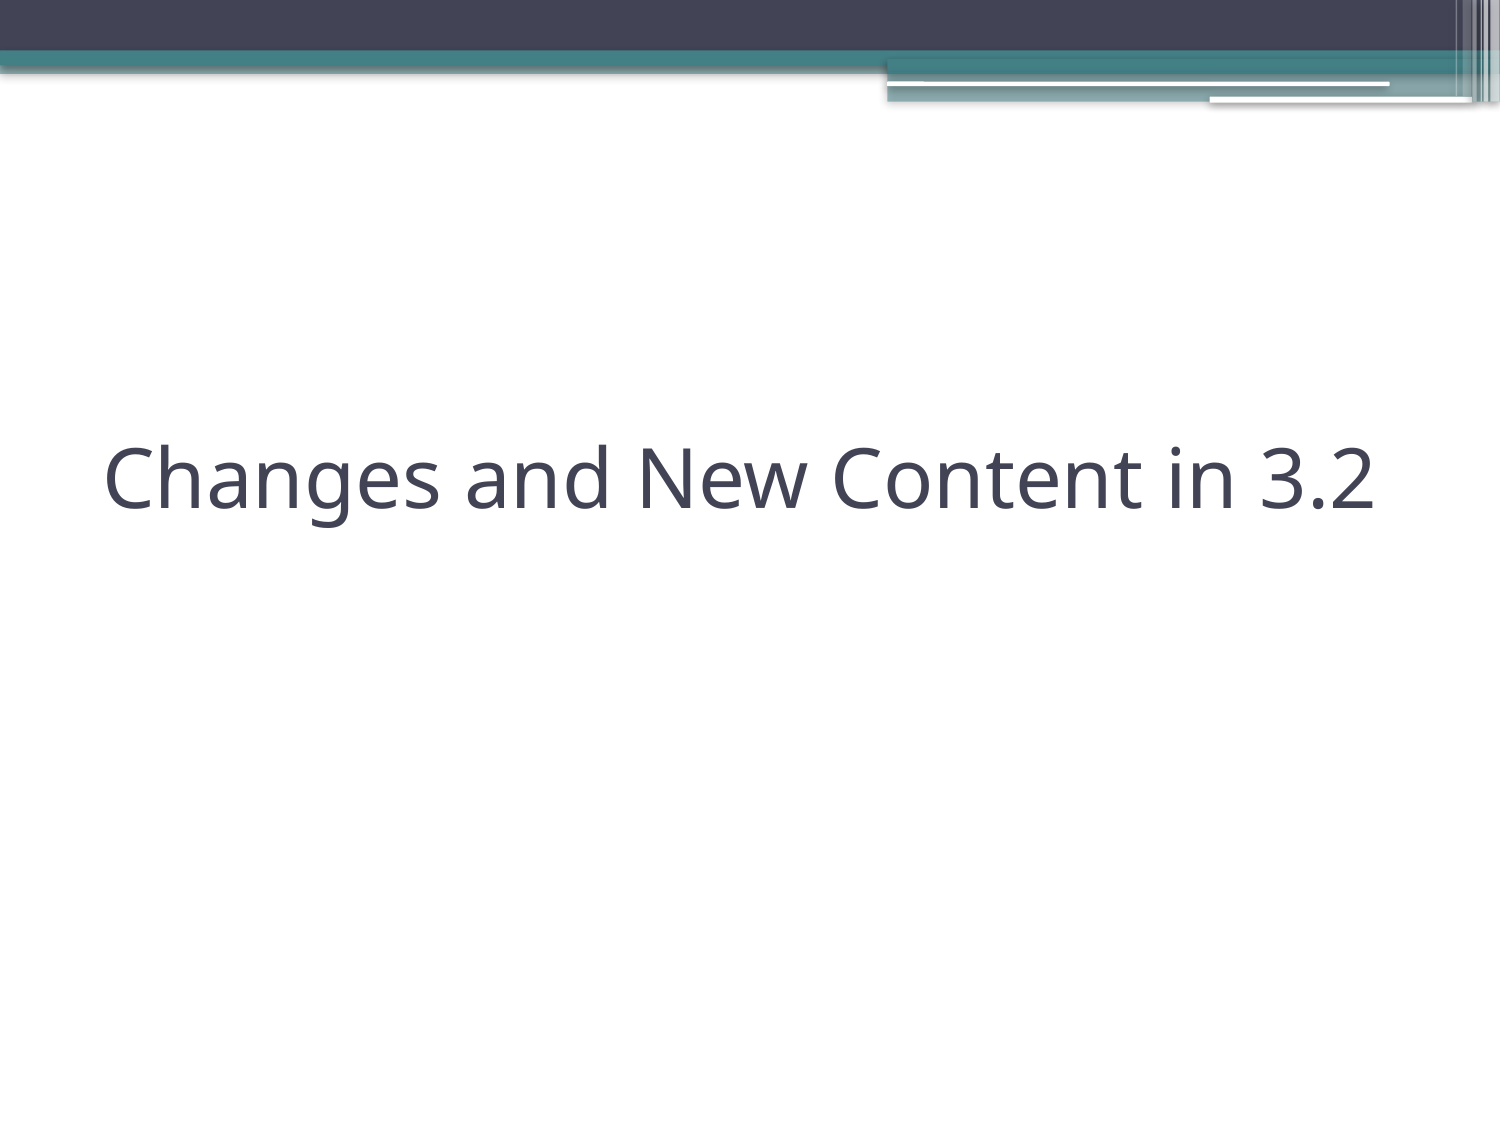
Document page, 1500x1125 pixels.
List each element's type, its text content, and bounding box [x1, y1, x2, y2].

title Changes and New Content in 3.2 [87, 387, 1438, 563]
